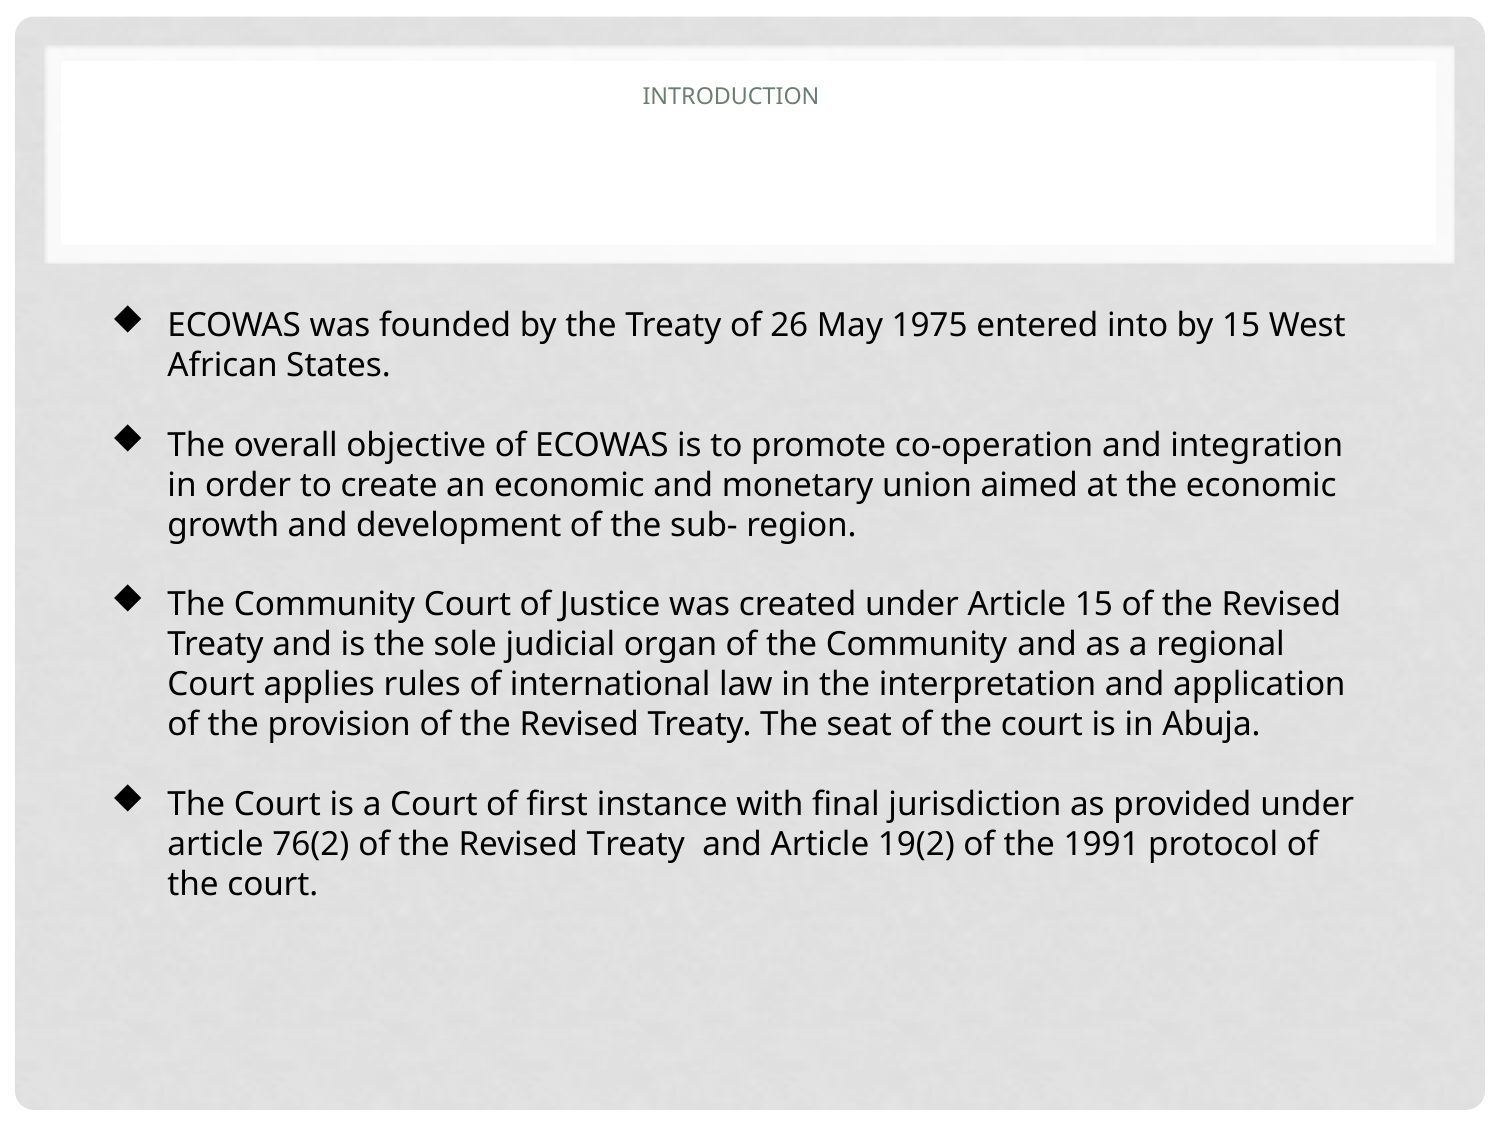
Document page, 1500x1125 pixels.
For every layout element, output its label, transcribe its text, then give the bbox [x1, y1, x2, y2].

title Introduction [75, 45, 1388, 117]
text_box ECOWAS was founded by the Treaty of 26 May 1975 entered into by 15 West African States. The overall objective of ECOWAS is to promote co-operation and integration in order to create an economic and monetary union aimed at the economic growth and development of the sub- region. The Community Court of Justice was created under Article 15 of the Revised Treaty and is the sole judicial organ of the Community and as a regional Court applies rules of international law in the interpretation and application of the provision of the Revised Treaty. The seat of the court is in Abuja. The Court is a Court of first instance with final jurisdiction as provided under article 76(2) of the Revised Treaty and Article 19(2) of the 1991 protocol of the court. [96, 210, 1388, 1069]
